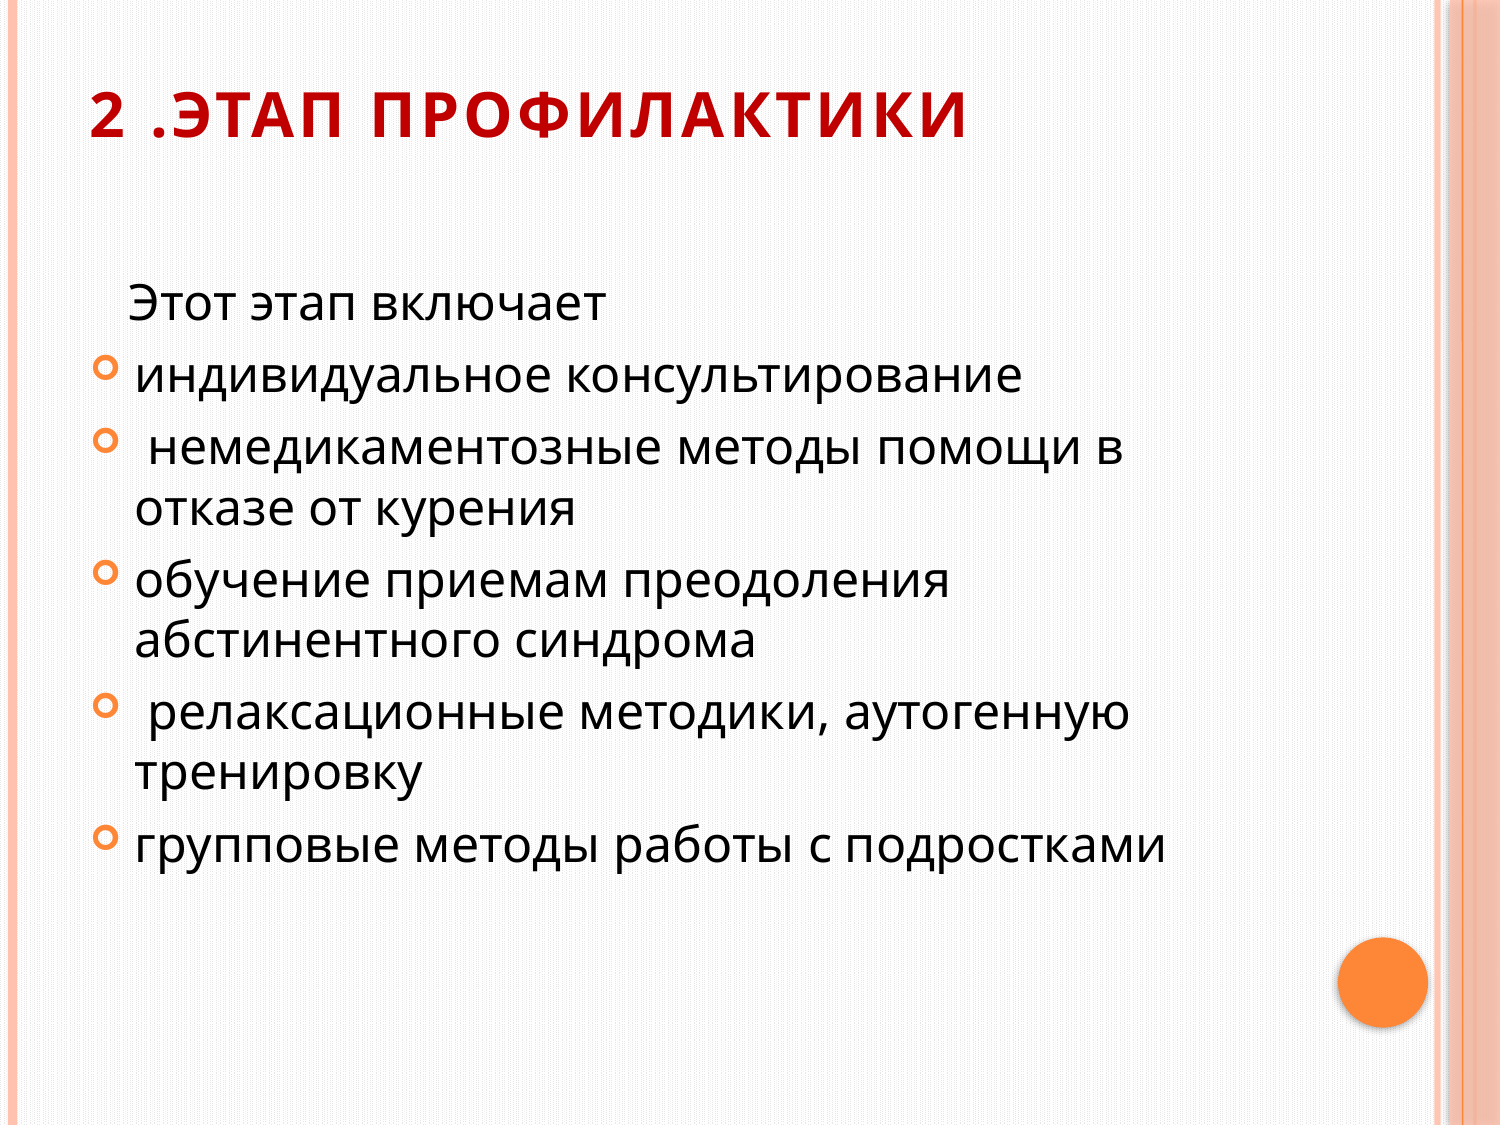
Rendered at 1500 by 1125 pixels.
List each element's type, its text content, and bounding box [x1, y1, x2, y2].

title 2 .Этап профилактики [75, 45, 1300, 233]
list Этот этап включает индивидуальное консультирование немедикаментозные методы помощи в отказе от курения обучение приемам преодоления абстинентного синдрома релаксационные методики, аутогенную тренировку групповые методы работы с подростками [74, 262, 1301, 1063]
